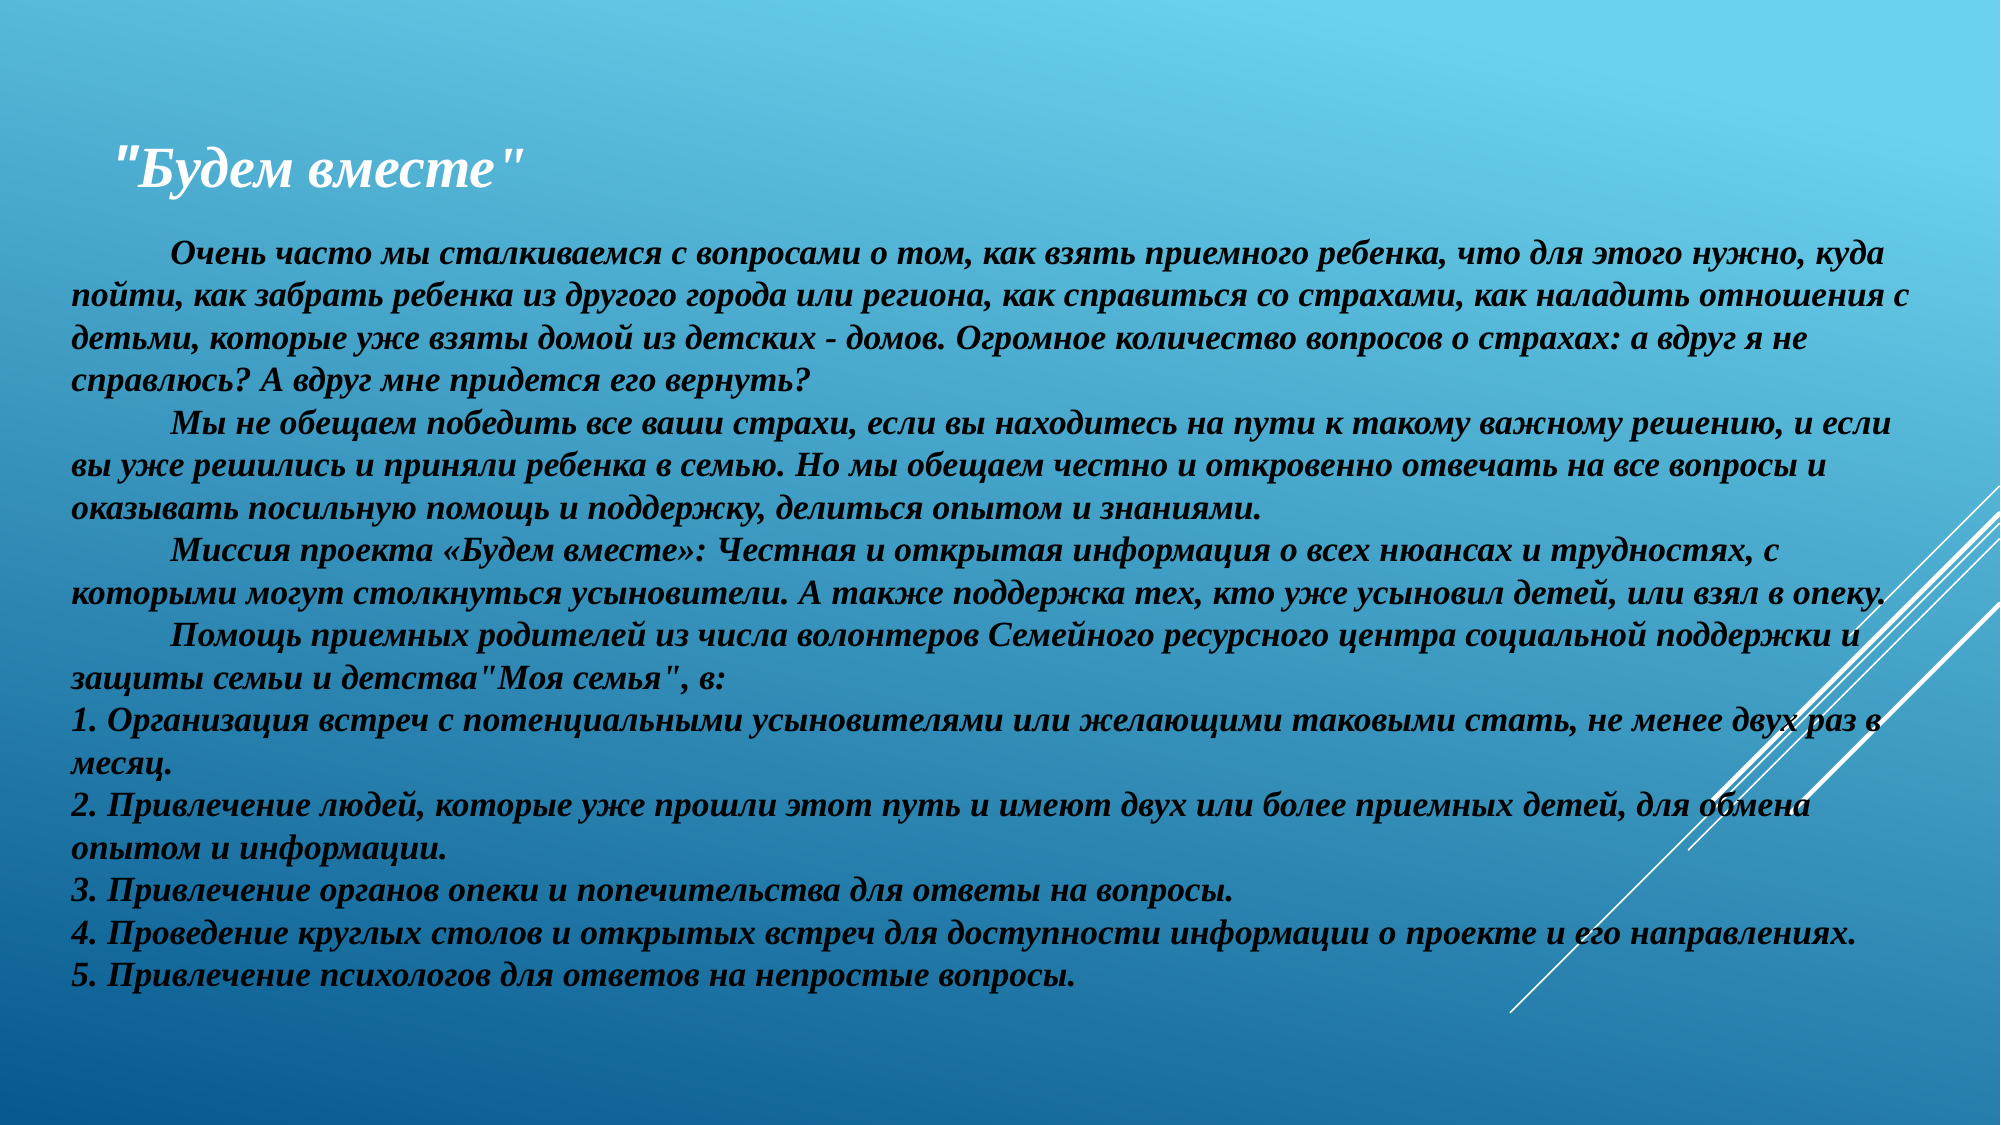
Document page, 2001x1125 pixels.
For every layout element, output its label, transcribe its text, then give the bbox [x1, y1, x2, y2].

text_box Очень часто мы сталкиваемся с вопросами о том, как взять приемного ребенка, что для этого нужно, куда пойти, как забрать ребенка из другого города или региона, как справиться со страхами, как наладить отношения с детьми, которые уже взяты домой из детских - домов. Огромное количество вопросов о страхах: а вдруг я не справлюсь? А вдруг мне придется его вернуть? Мы не обещаем победить все ваши страхи, если вы находитесь на пути к такому важному решению, и если вы уже решились и приняли ребенка в семью. Но мы обещаем честно и откровенно отвечать на все вопросы и оказывать посильную помощь и поддержку, делиться опытом и знаниями. Миссия проекта «Будем вместе»: Честная и открытая информация о всех нюансах и трудностях, с которыми могут столкнуться усыновители. А также поддержка тех, кто уже усыновил детей, или взял в опеку. Помощь приемных родителей из числа волонтеров Семейного ресурсного центра социальной поддержки и защиты семьи и детства"Моя семья", в: 1. Организация встреч с потенциальными усыновителями или желающими таковыми стать, не менее двух раз в месяц. 2. Привлечение людей, которые уже прошли этот путь и имеют двух или более приемных детей, для обмена опытом и информации. 3. Привлечение органов опеки и попечительства для ответы на вопросы. 4. Проведение круглых столов и открытых встреч для доступности информации о проекте и его направлениях. 5. Привлечение психологов для ответов на непростые вопросы. [56, 221, 1942, 1042]
list "Будем вместе" [97, 112, 860, 207]
